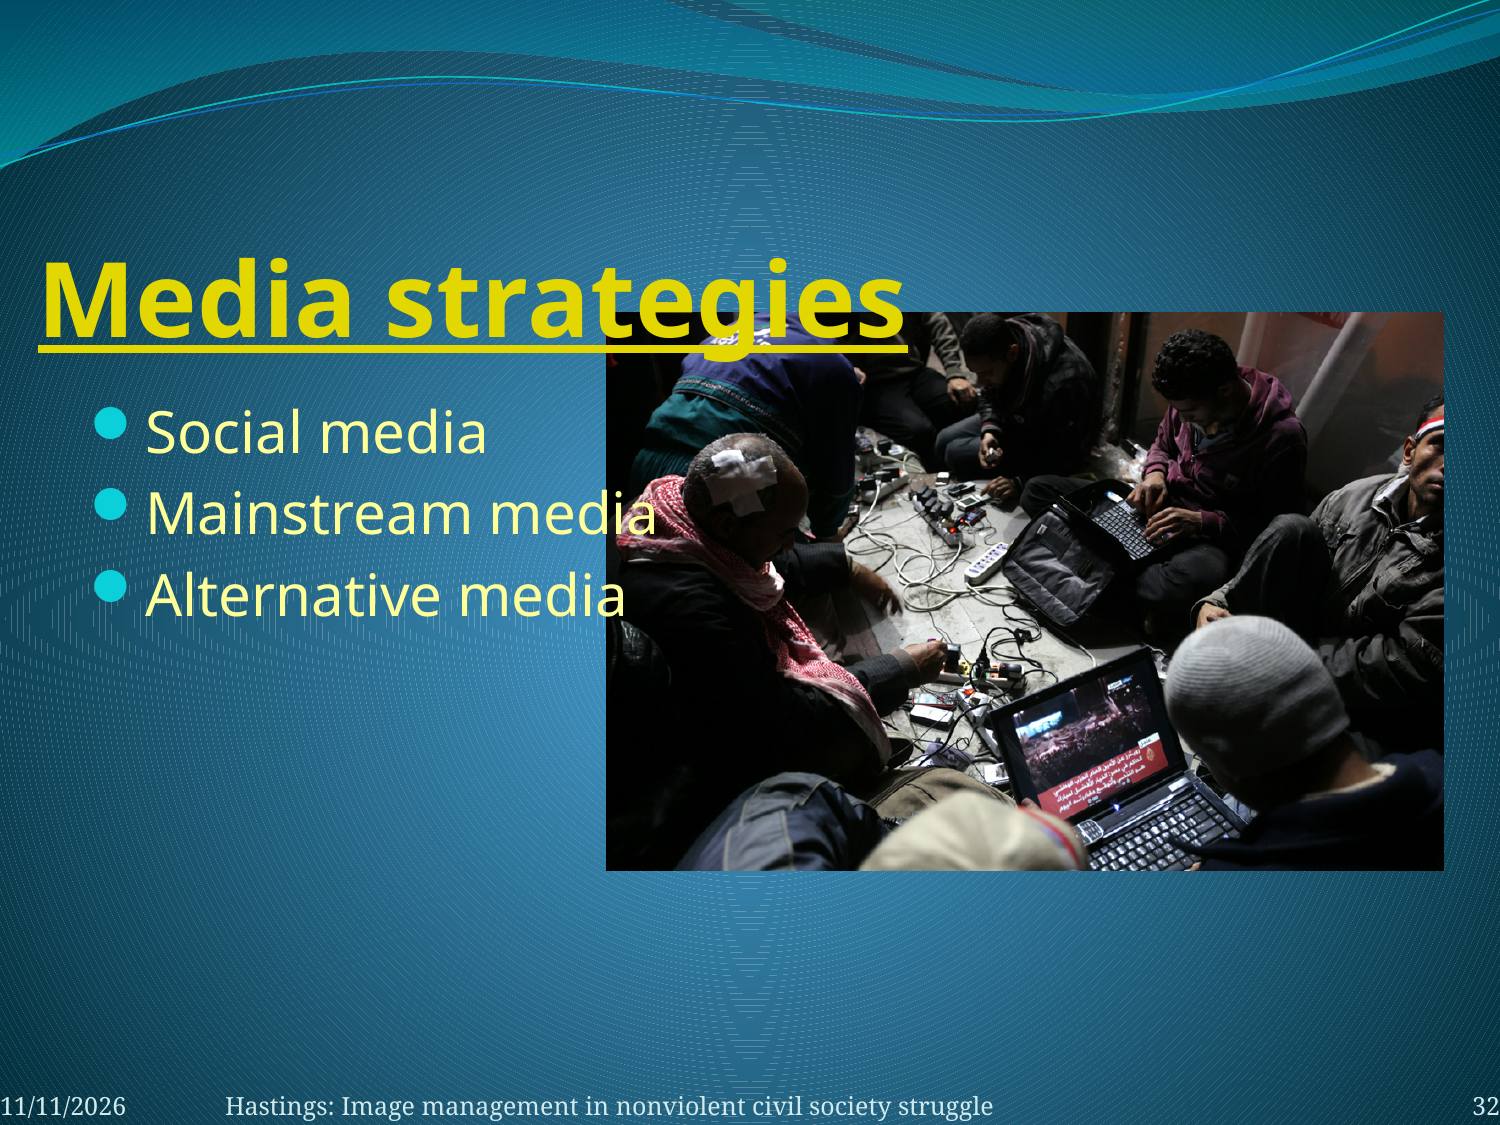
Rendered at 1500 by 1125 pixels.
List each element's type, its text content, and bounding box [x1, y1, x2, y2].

list Inoculants against spoilers/agents provocateurs External civil society response to violence Image importance Image creation Image defense Image repair [600, 387, 1425, 882]
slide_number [0, 1065, 225, 1125]
slide_number 32 [1374, 1065, 1500, 1125]
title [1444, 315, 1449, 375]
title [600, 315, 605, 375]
list Social media Mainstream media Alternative media [75, 387, 1425, 1038]
picture [605, 312, 1444, 871]
footer Hastings: Image management in nonviolent civil society struggle [225, 1062, 1300, 1125]
title Media strategies [37, 112, 1463, 375]
